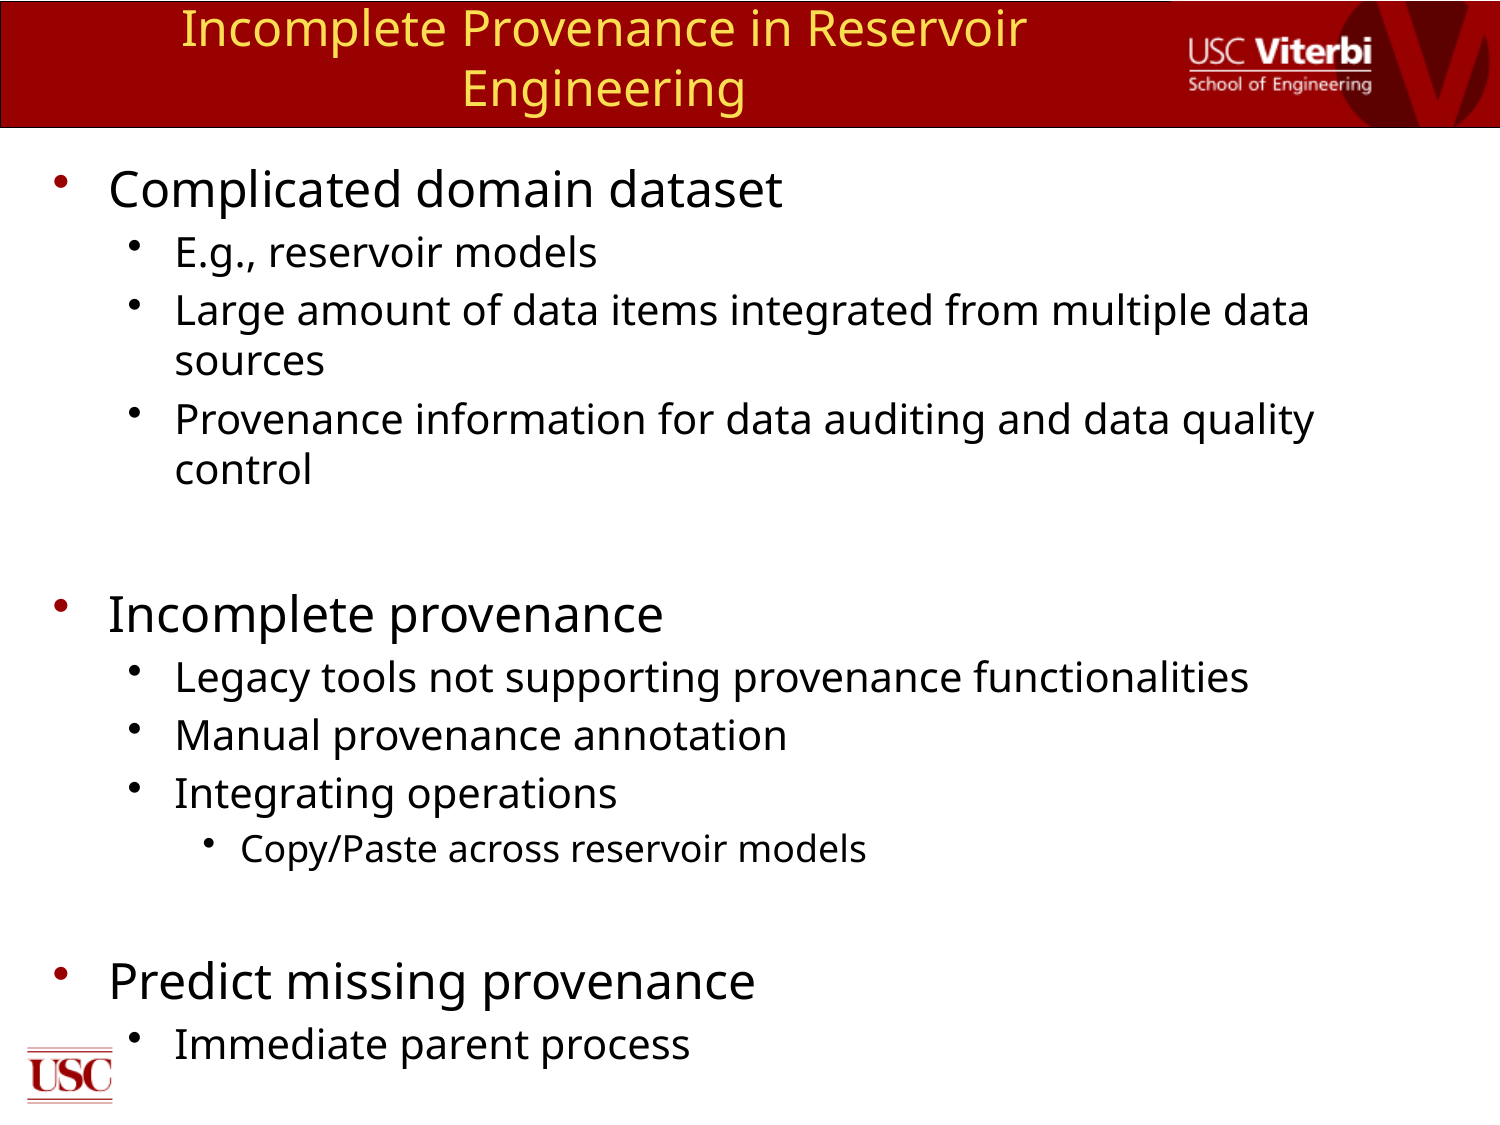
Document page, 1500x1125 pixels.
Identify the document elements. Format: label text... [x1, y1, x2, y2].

title Incomplete Provenance in Reservoir Engineering [37, 0, 1173, 119]
picture [0, 1035, 125, 1125]
list Complicated domain dataset E.g., reservoir models Large amount of data items integrated from multiple data sources Provenance information for data auditing and data quality control Incomplete provenance Legacy tools not supporting provenance functionalities Manual provenance annotation Integrating operations Copy/Paste across reservoir models Predict missing provenance Immediate parent process [37, 149, 1463, 1038]
picture [1171, 1, 1500, 127]
